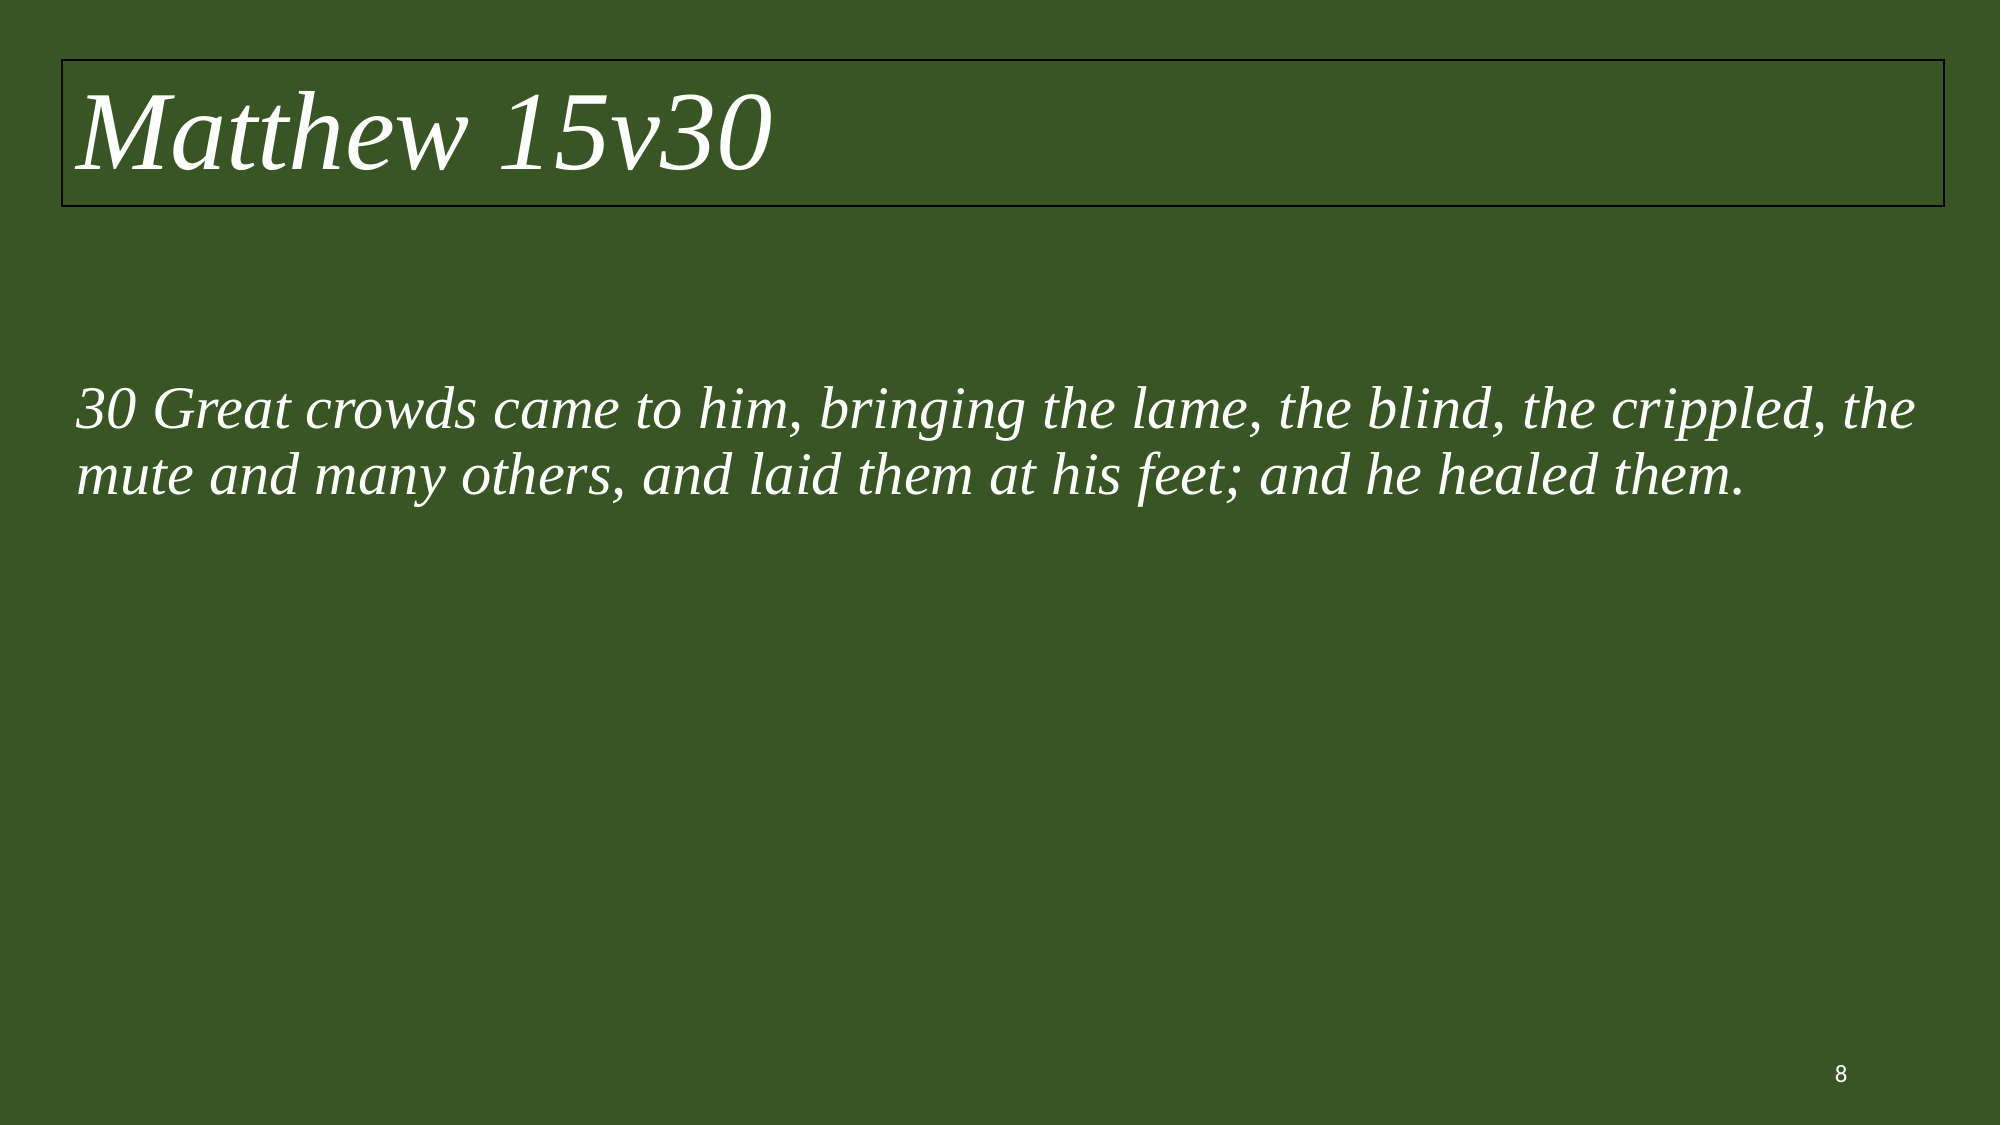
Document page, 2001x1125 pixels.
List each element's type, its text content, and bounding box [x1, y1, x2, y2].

slide_number 8 [1412, 1042, 1863, 1103]
text_box Matthew 15v30 [61, 59, 1945, 207]
title 30 Great crowds came to him, bringing the lame, the blind, the crippled, the mute and many others, and laid them at his feet; and he healed them. [61, 369, 1945, 872]
